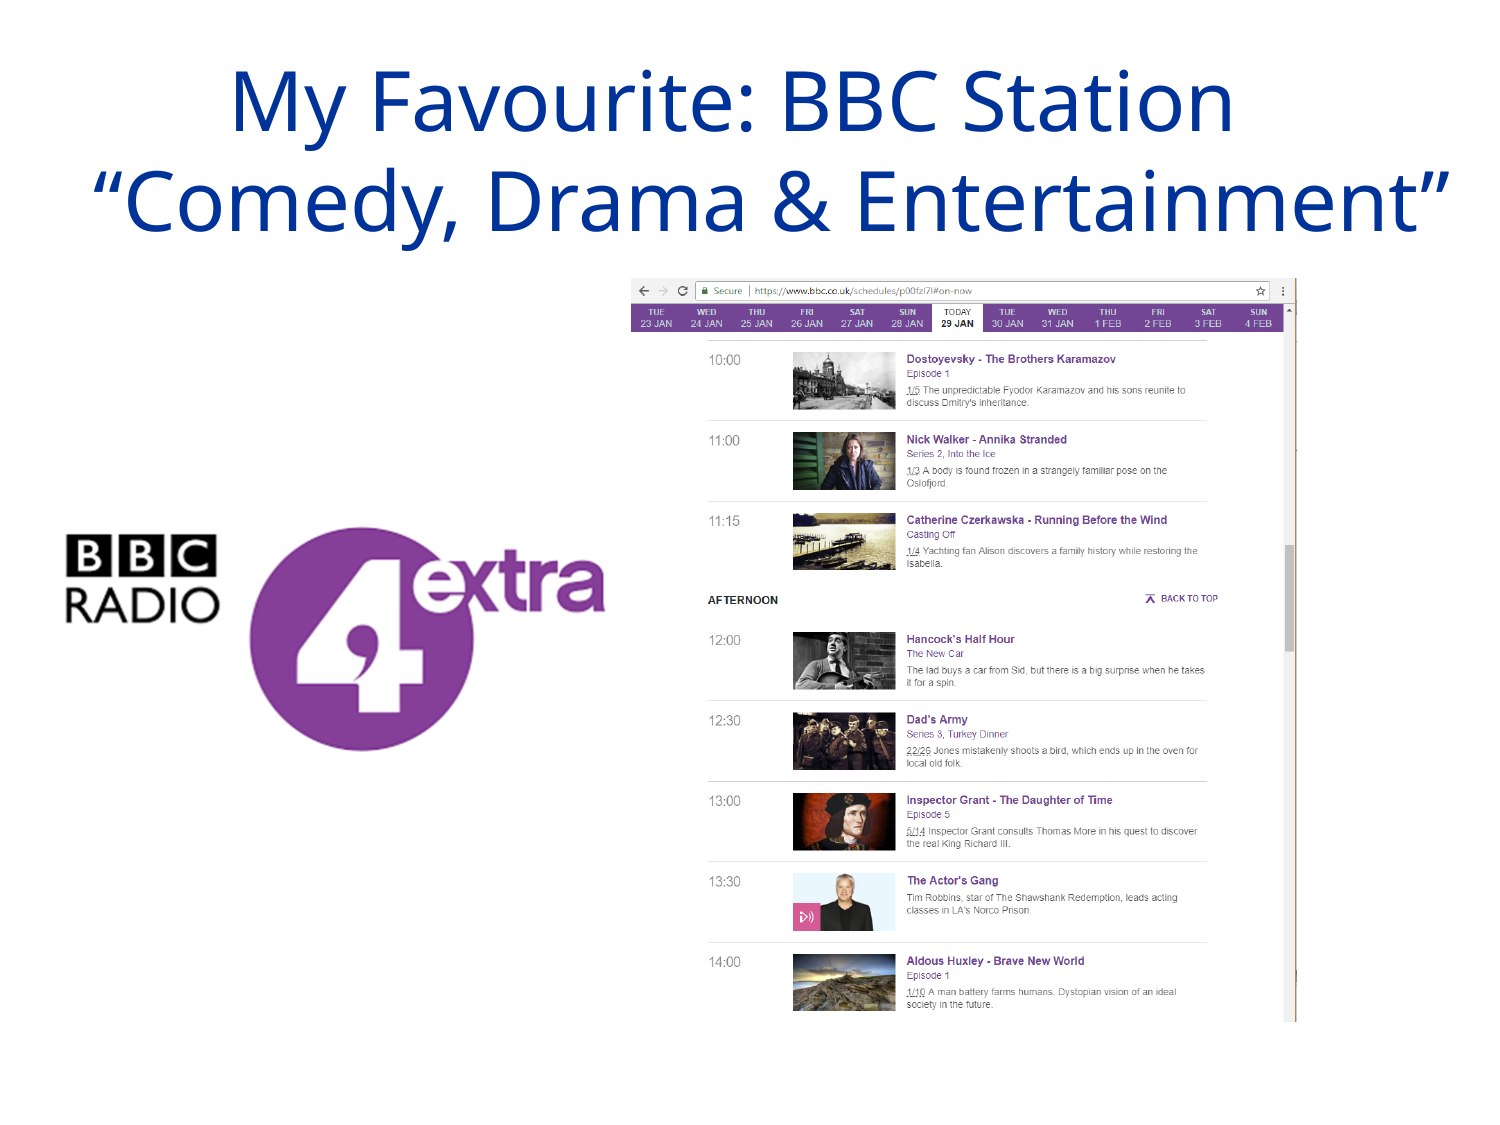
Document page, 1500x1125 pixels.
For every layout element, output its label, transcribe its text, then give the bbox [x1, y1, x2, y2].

title My Favourite: BBC Station “Comedy, Drama & Entertainment” [17, 54, 1471, 243]
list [631, 278, 1297, 1022]
picture [64, 525, 609, 753]
